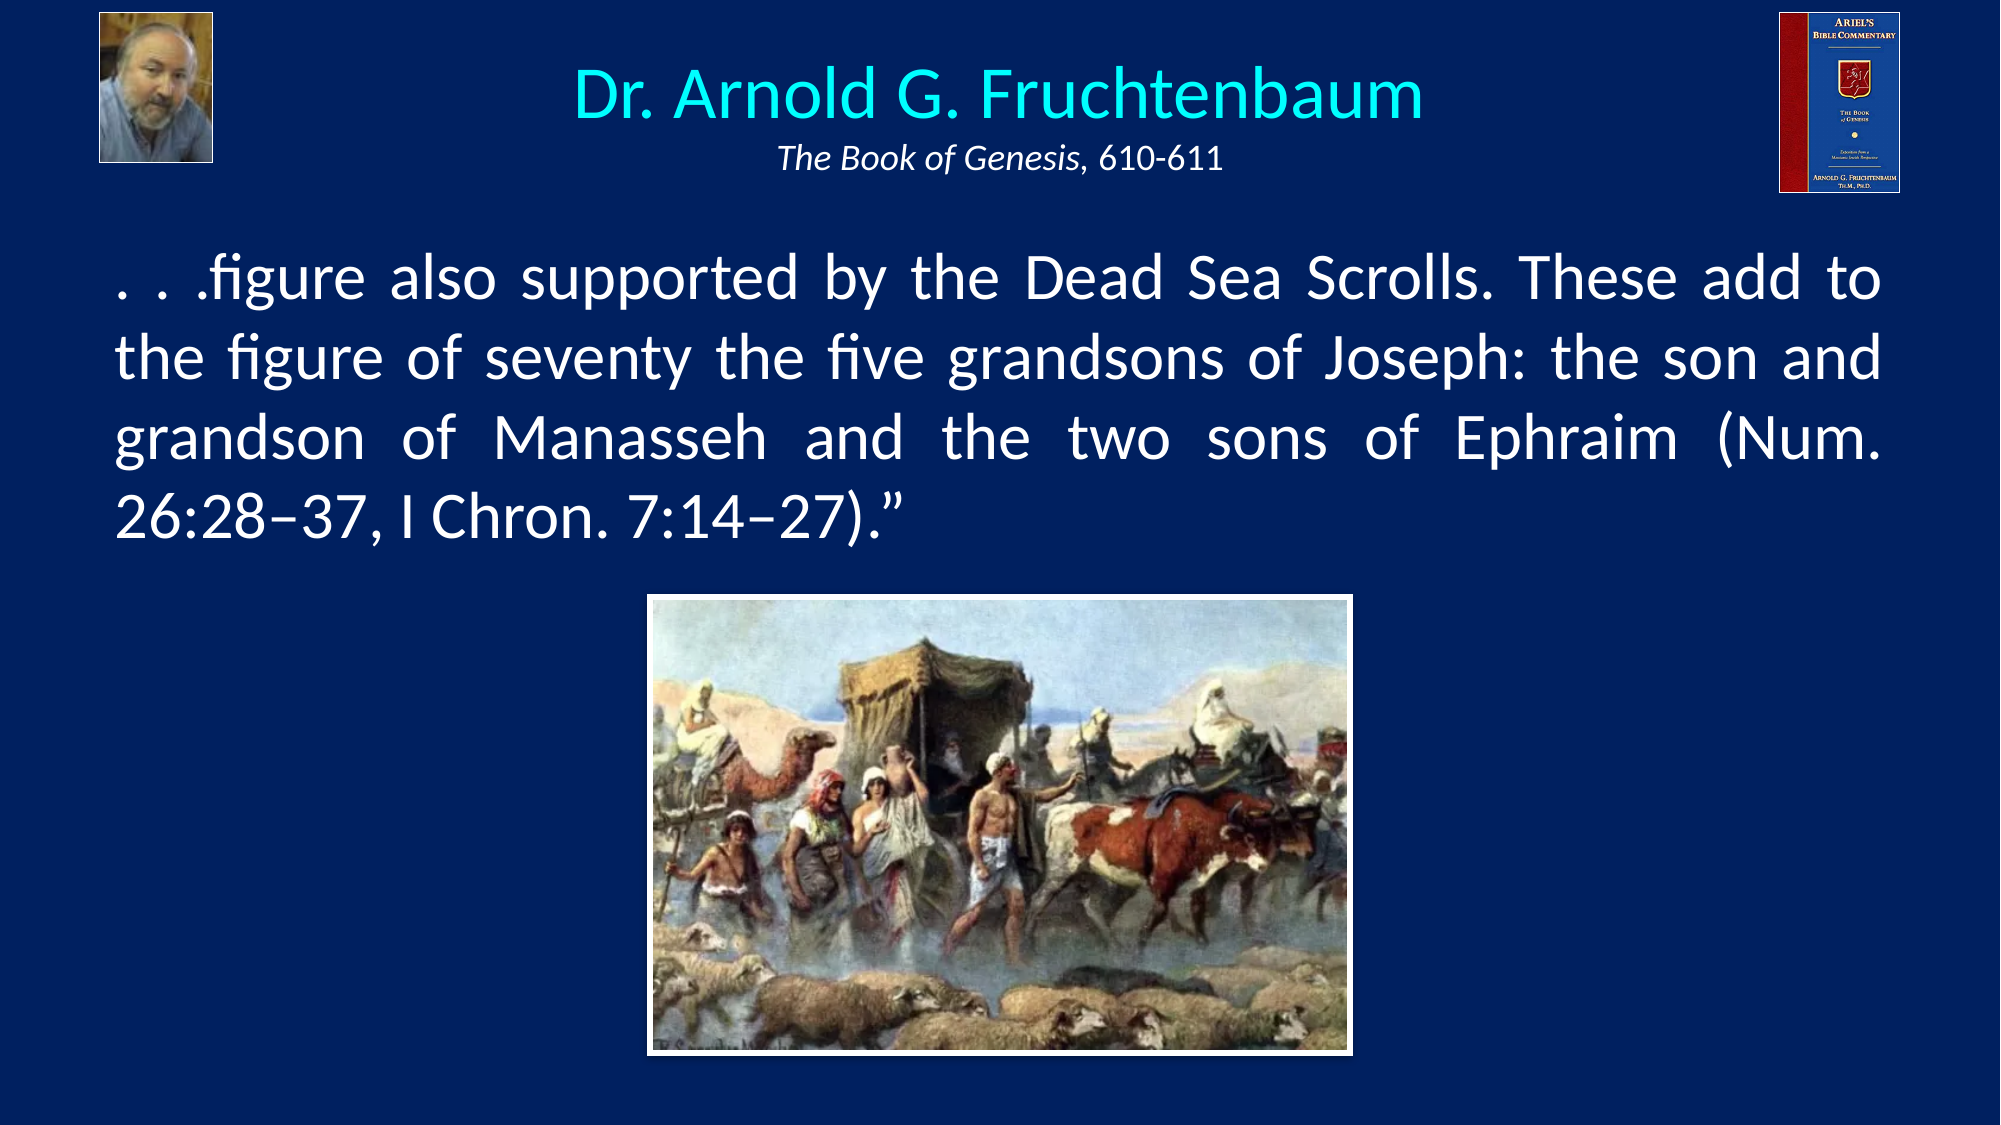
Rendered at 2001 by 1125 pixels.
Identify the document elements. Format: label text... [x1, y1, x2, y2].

picture [653, 599, 1347, 1051]
list . . .figure also supported by the Dead Sea Scrolls. These add to the figure of seventy the five grandsons of Joseph: the son and grandson of Manasseh and the two sons of Ephraim (Num. 26:28–37, I Chron. 7:14–27).” [99, 224, 1901, 576]
text_box Dr. Arnold G. Fruchtenbaum The Book of Genesis, 610-611 [554, 35, 1446, 186]
picture [1779, 12, 1901, 193]
picture [99, 12, 213, 163]
